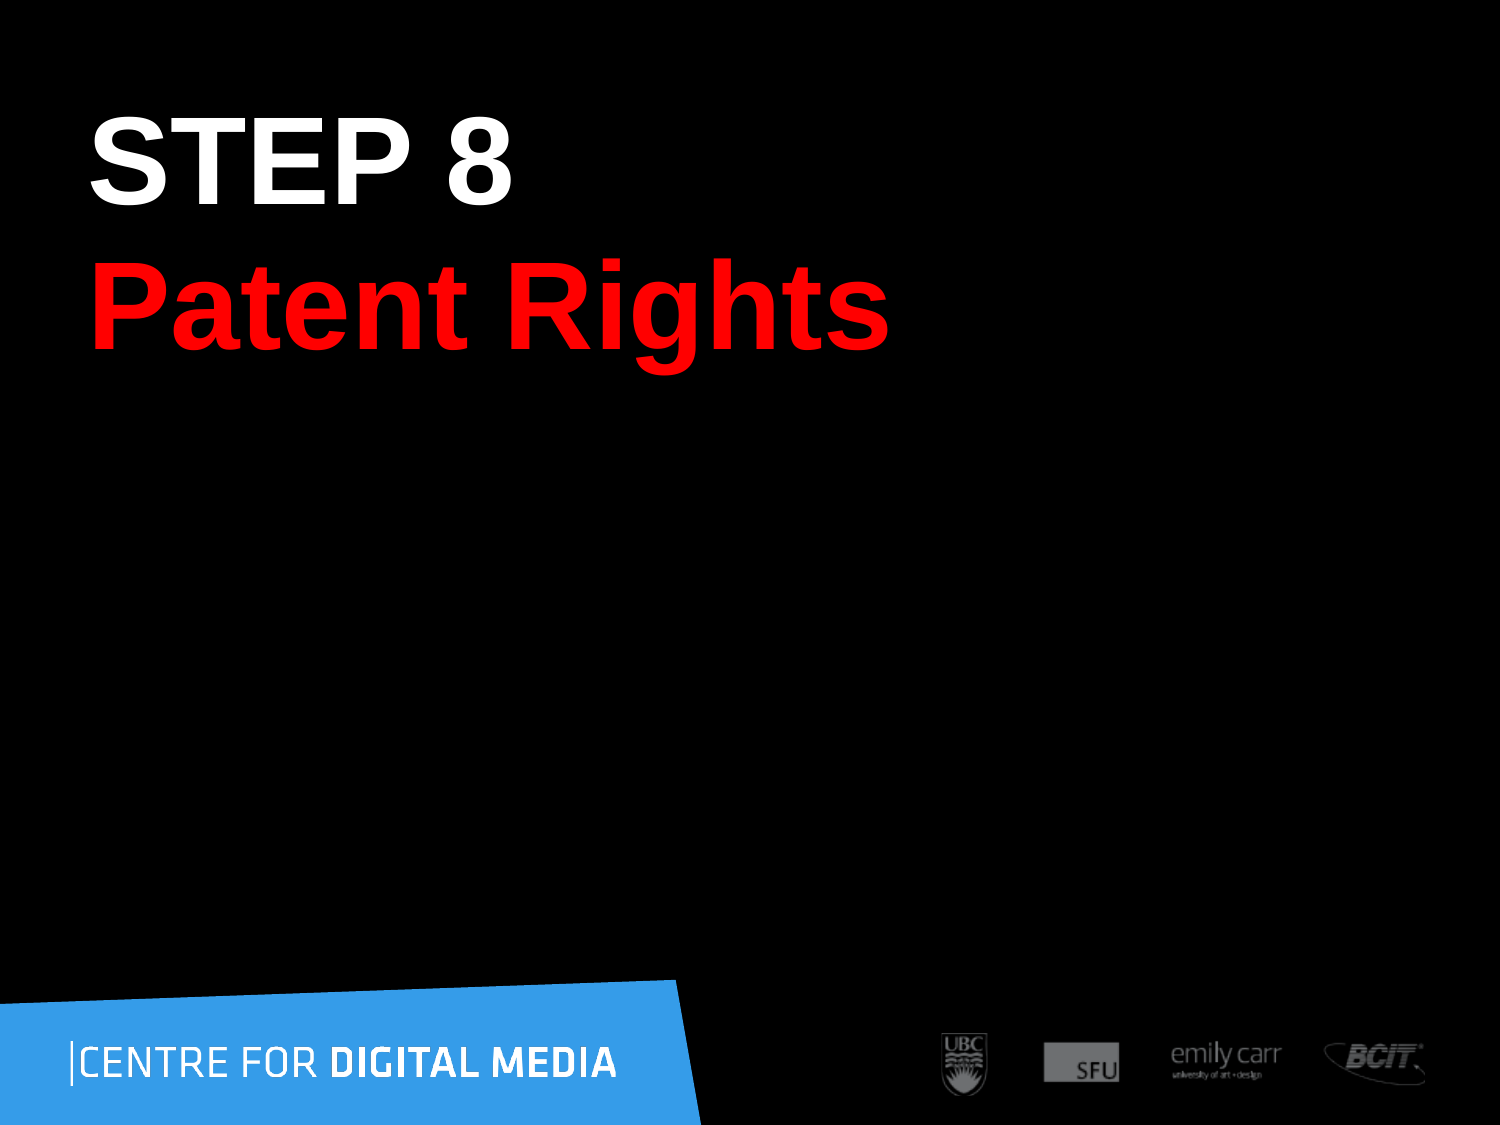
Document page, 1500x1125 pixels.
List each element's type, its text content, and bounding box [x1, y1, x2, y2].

list STEP 8 Patent Rights [75, 96, 1425, 940]
